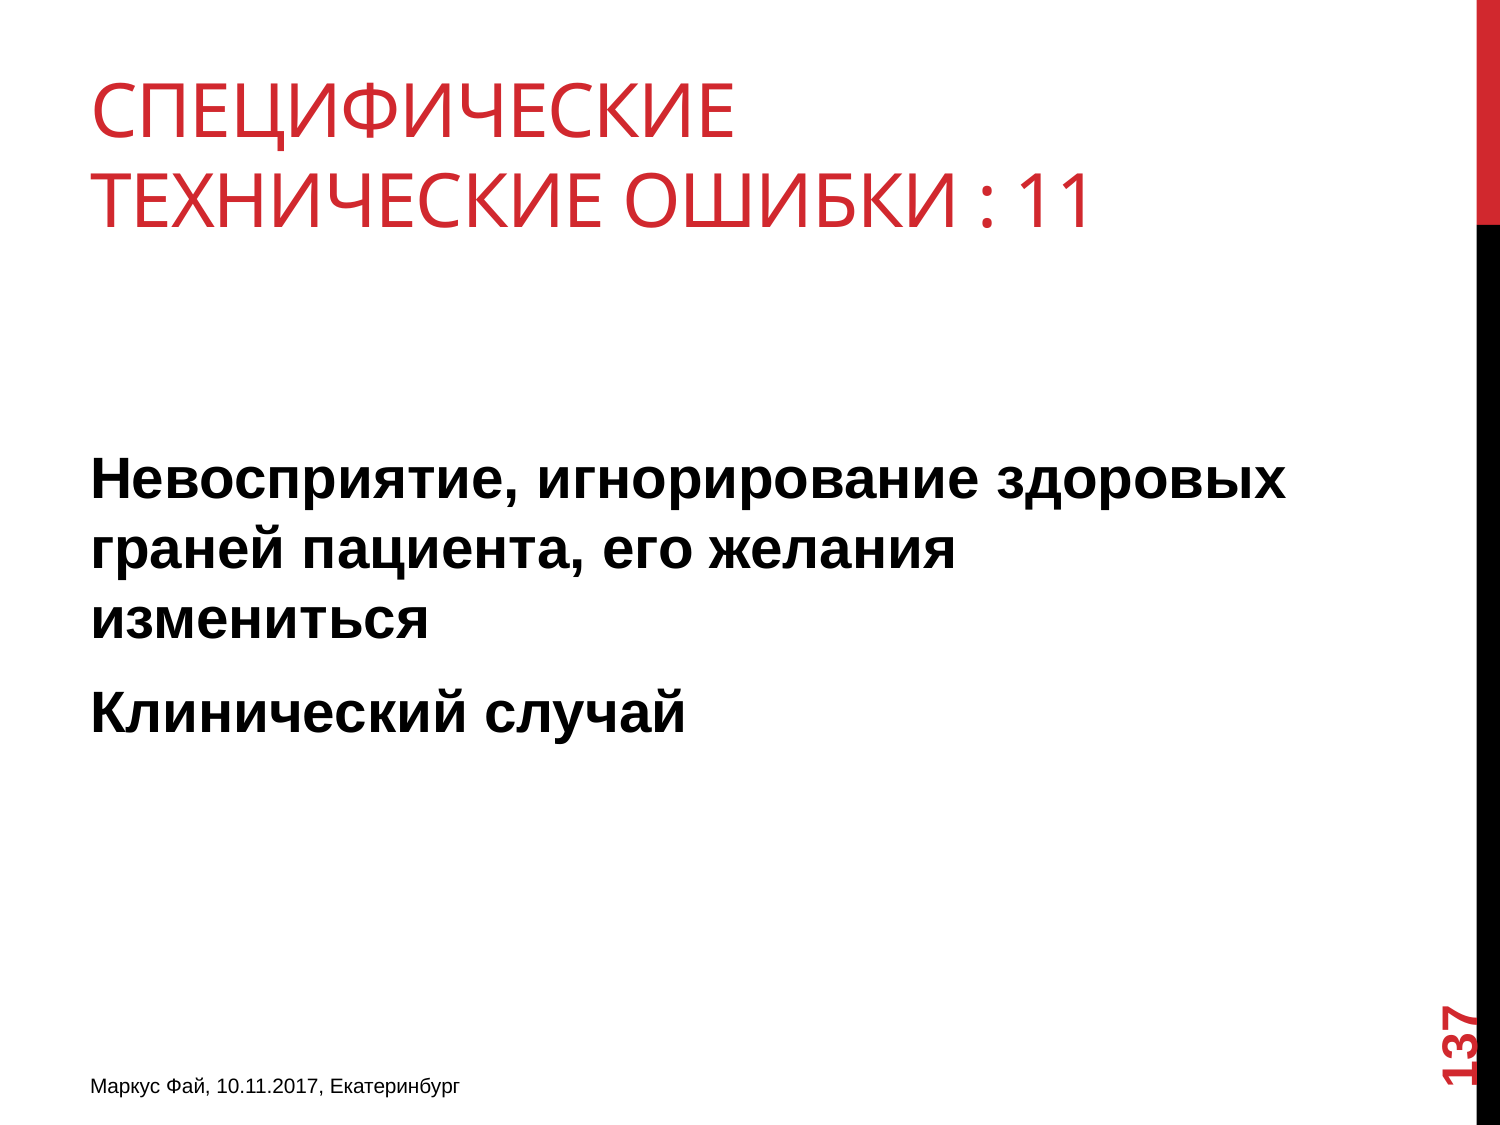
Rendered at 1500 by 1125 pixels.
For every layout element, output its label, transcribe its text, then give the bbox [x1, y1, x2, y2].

title Специфические технические ошибки : 11 [75, 25, 1245, 250]
list Невосприятие, игнорирование здоровых граней пациента, его желания измениться Клинический случай [75, 287, 1325, 1005]
slide_number 137 [1427, 887, 1488, 1104]
footer Маркус Фай, 10.11.2017, Екатеринбург [75, 1065, 638, 1112]
